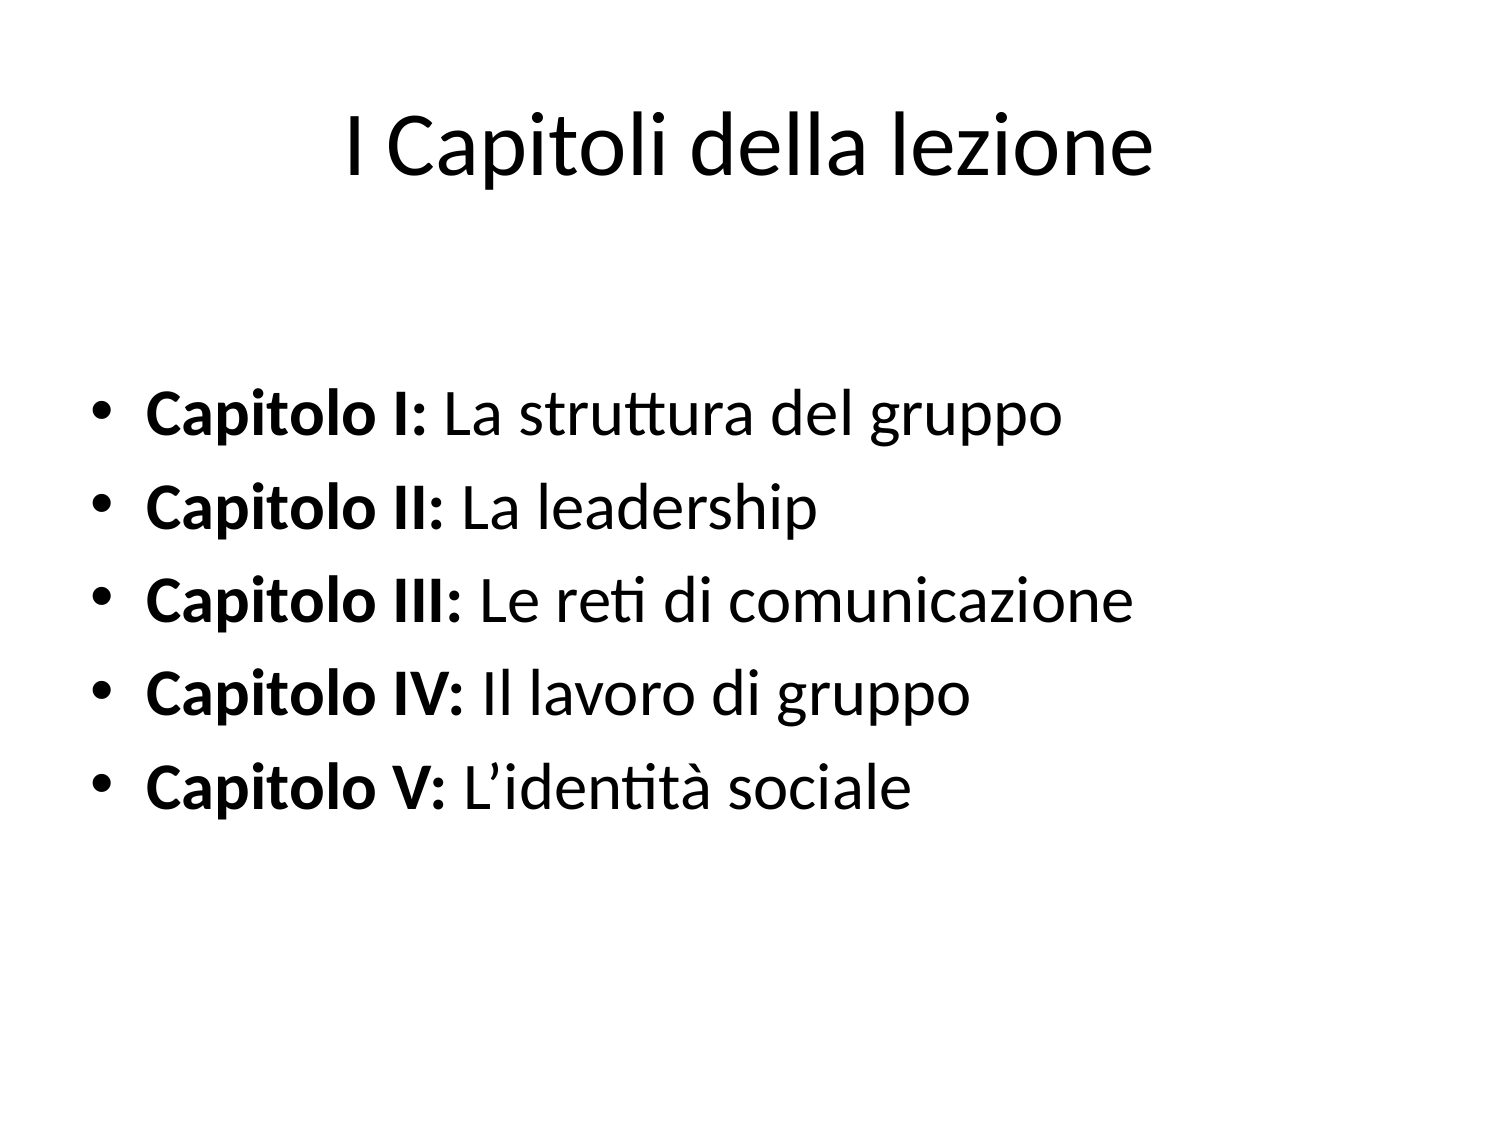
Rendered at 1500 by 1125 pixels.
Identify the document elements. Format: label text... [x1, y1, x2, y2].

list Capitolo I: La struttura del gruppo Capitolo II: La leadership Capitolo III: Le reti di comunicazione Capitolo IV: Il lavoro di gruppo Capitolo V: L’identità sociale [75, 361, 1425, 1005]
title I Capitoli della lezione [75, 45, 1425, 233]
